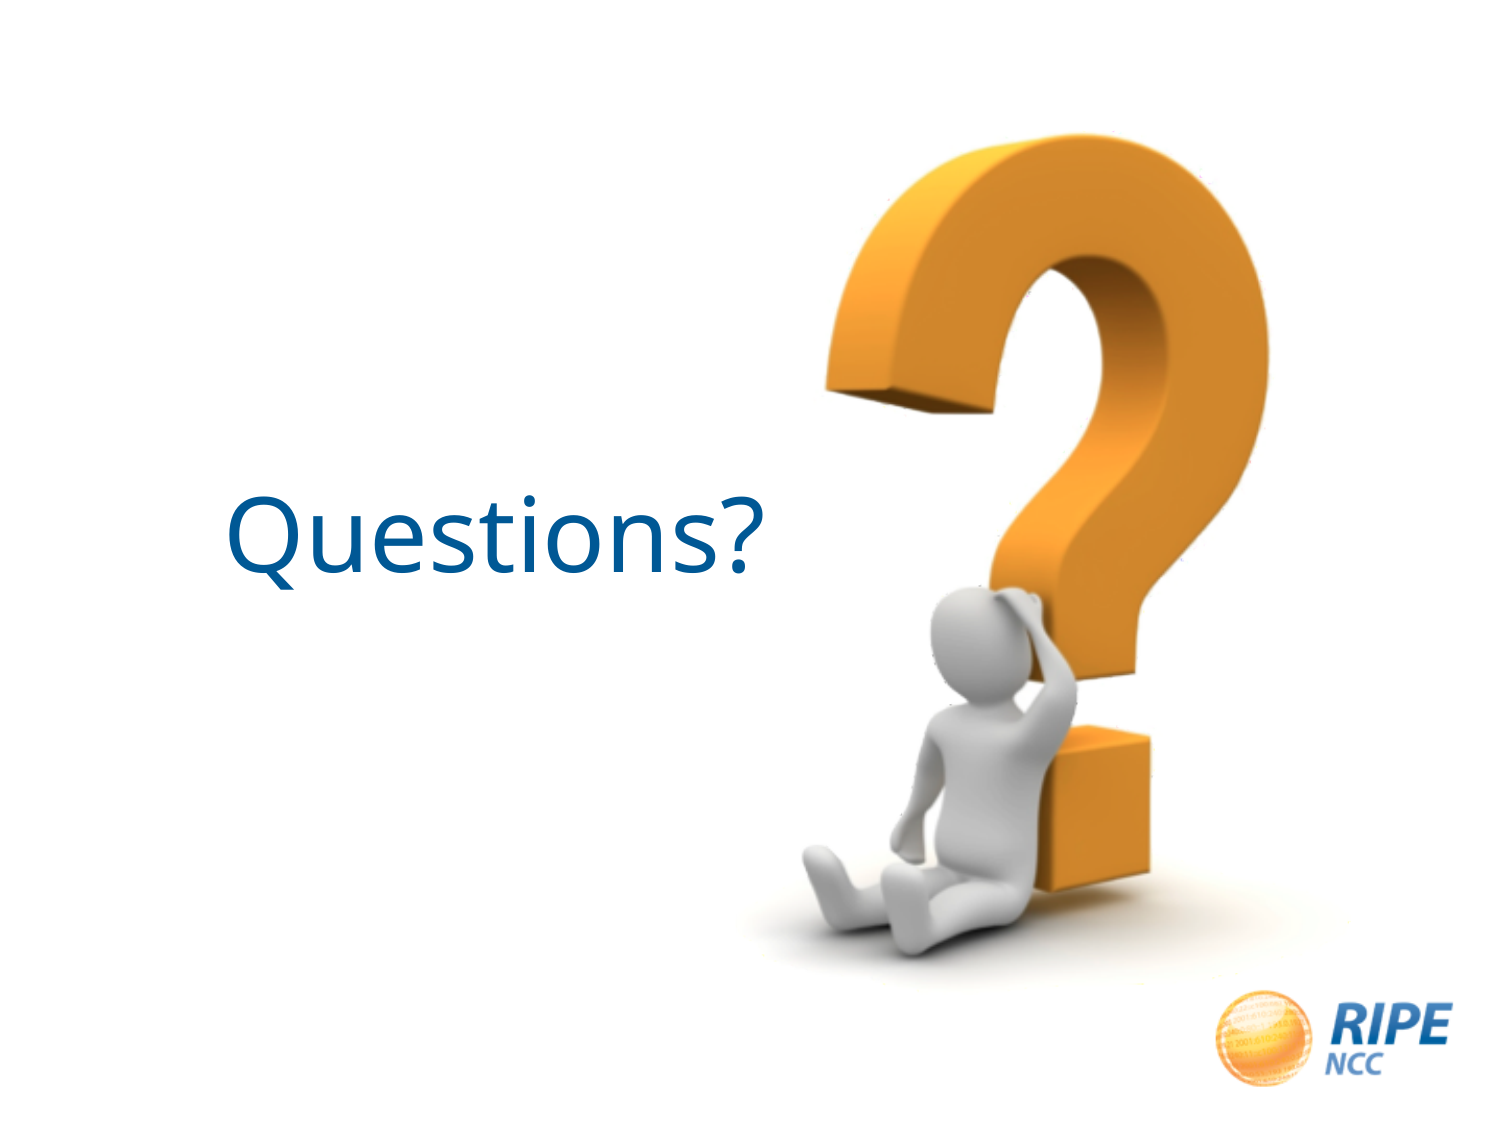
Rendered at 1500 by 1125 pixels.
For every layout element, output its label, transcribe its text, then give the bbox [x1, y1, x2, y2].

text_box Questions? [215, 468, 730, 594]
picture [735, 129, 1498, 1122]
